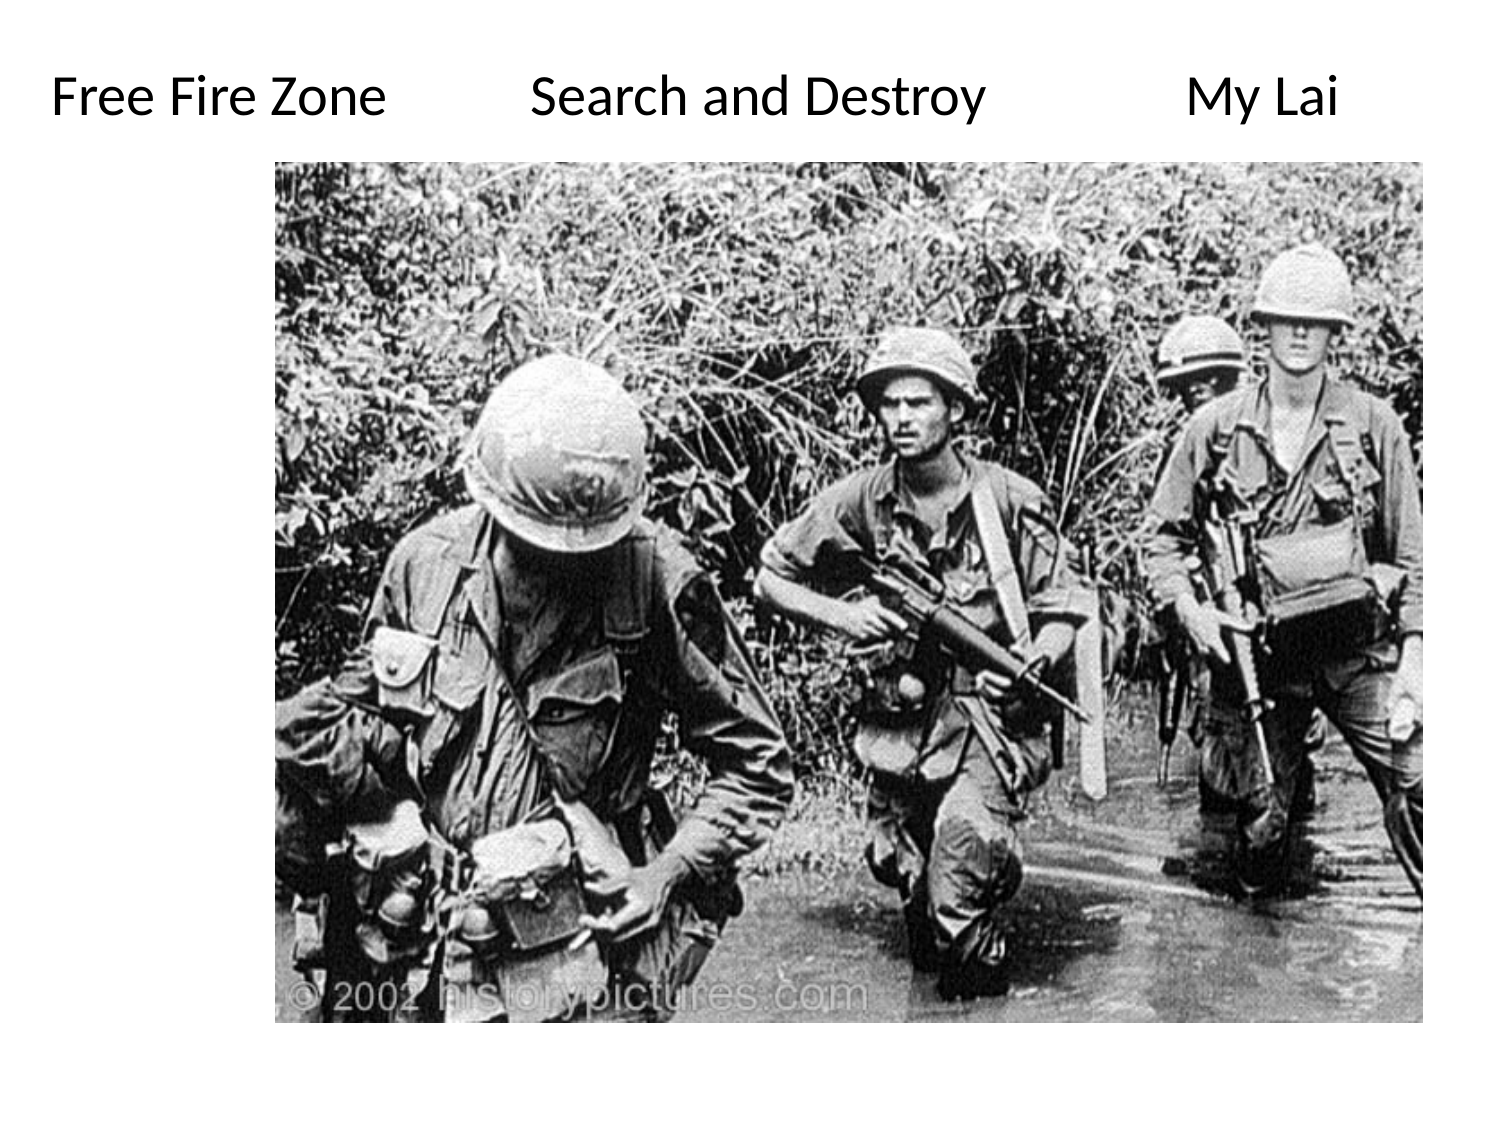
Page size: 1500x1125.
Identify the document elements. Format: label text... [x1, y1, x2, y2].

text_box My Lai [1170, 50, 1355, 135]
text_box Search and Destroy [515, 50, 1003, 135]
text_box Free Fire Zone [36, 50, 403, 135]
picture [274, 162, 1423, 1024]
